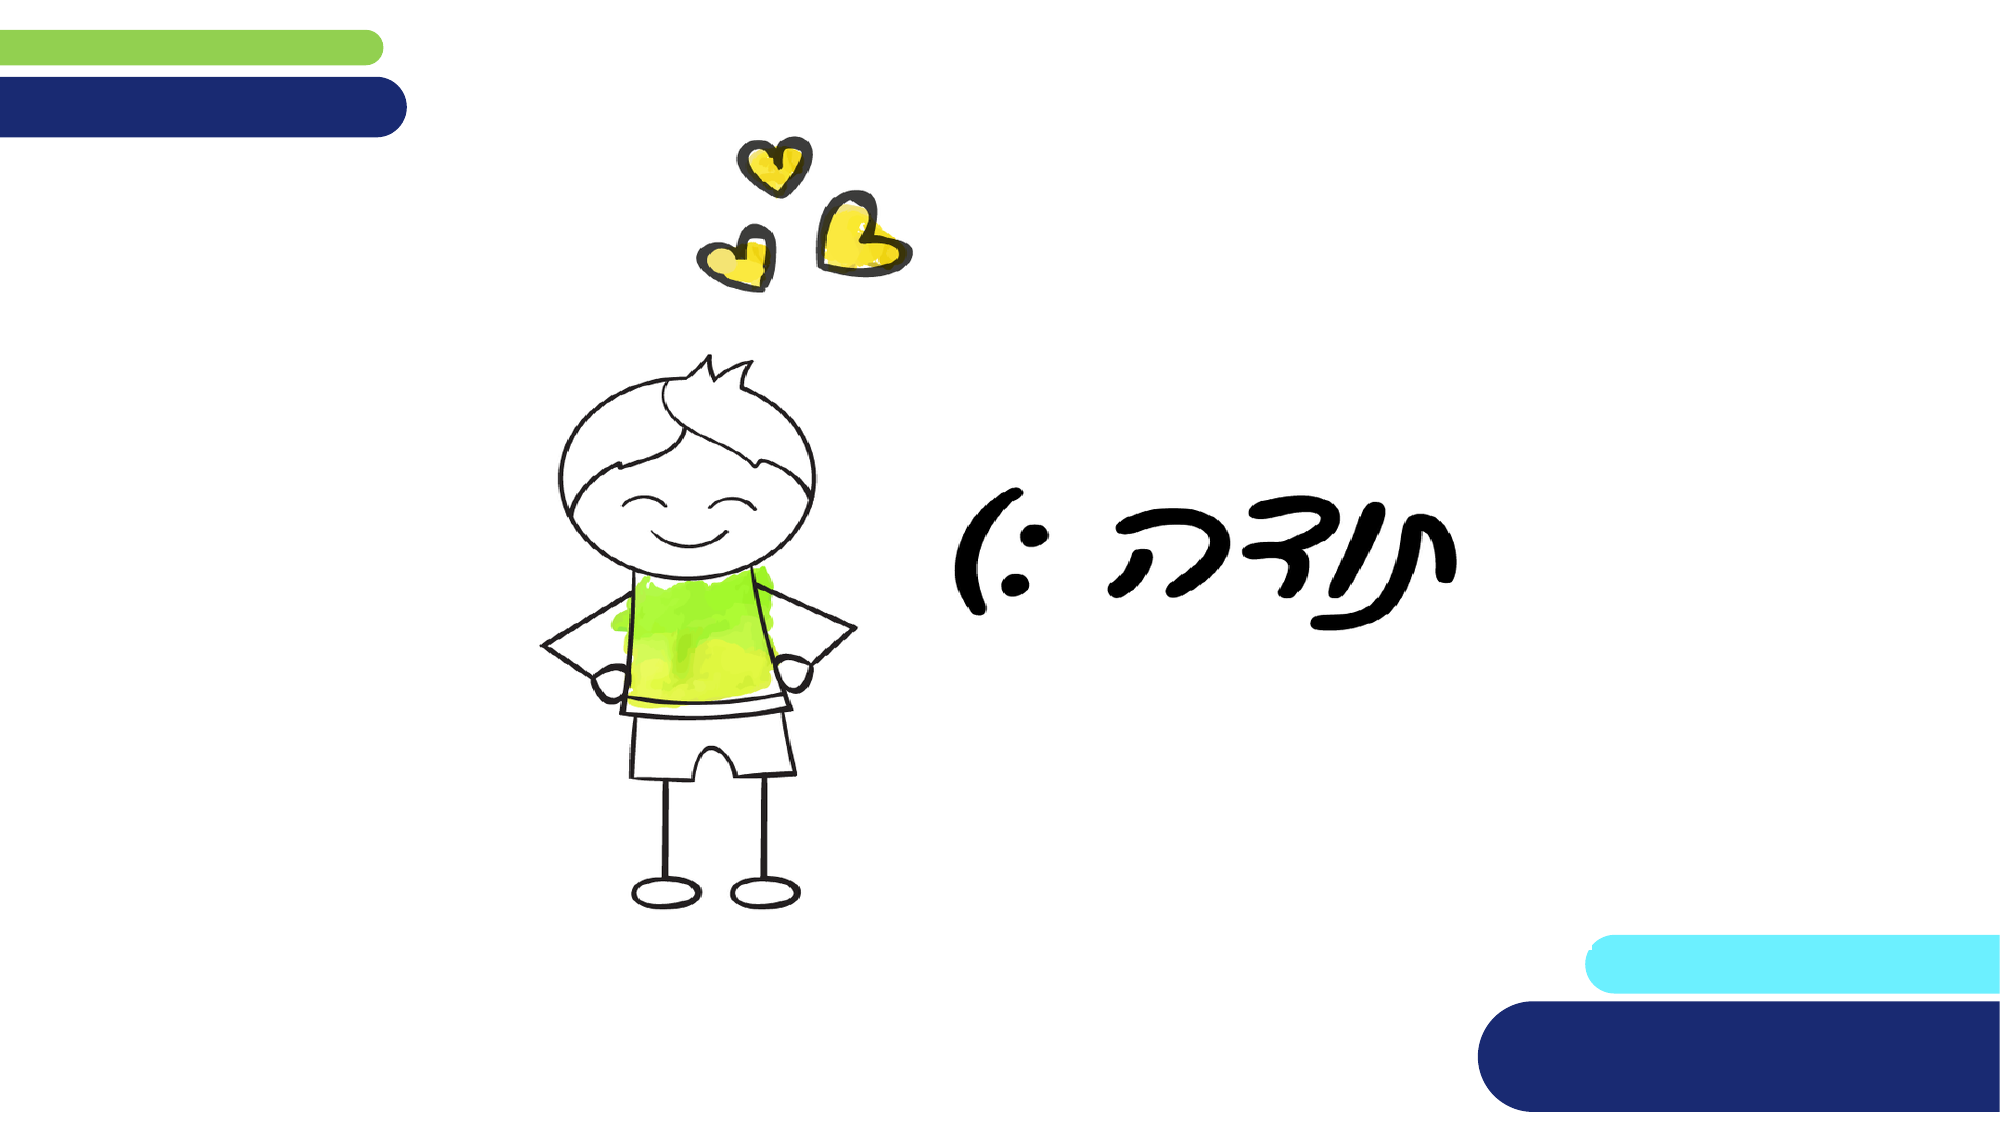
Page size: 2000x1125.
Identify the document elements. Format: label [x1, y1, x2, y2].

picture [408, 59, 1592, 951]
